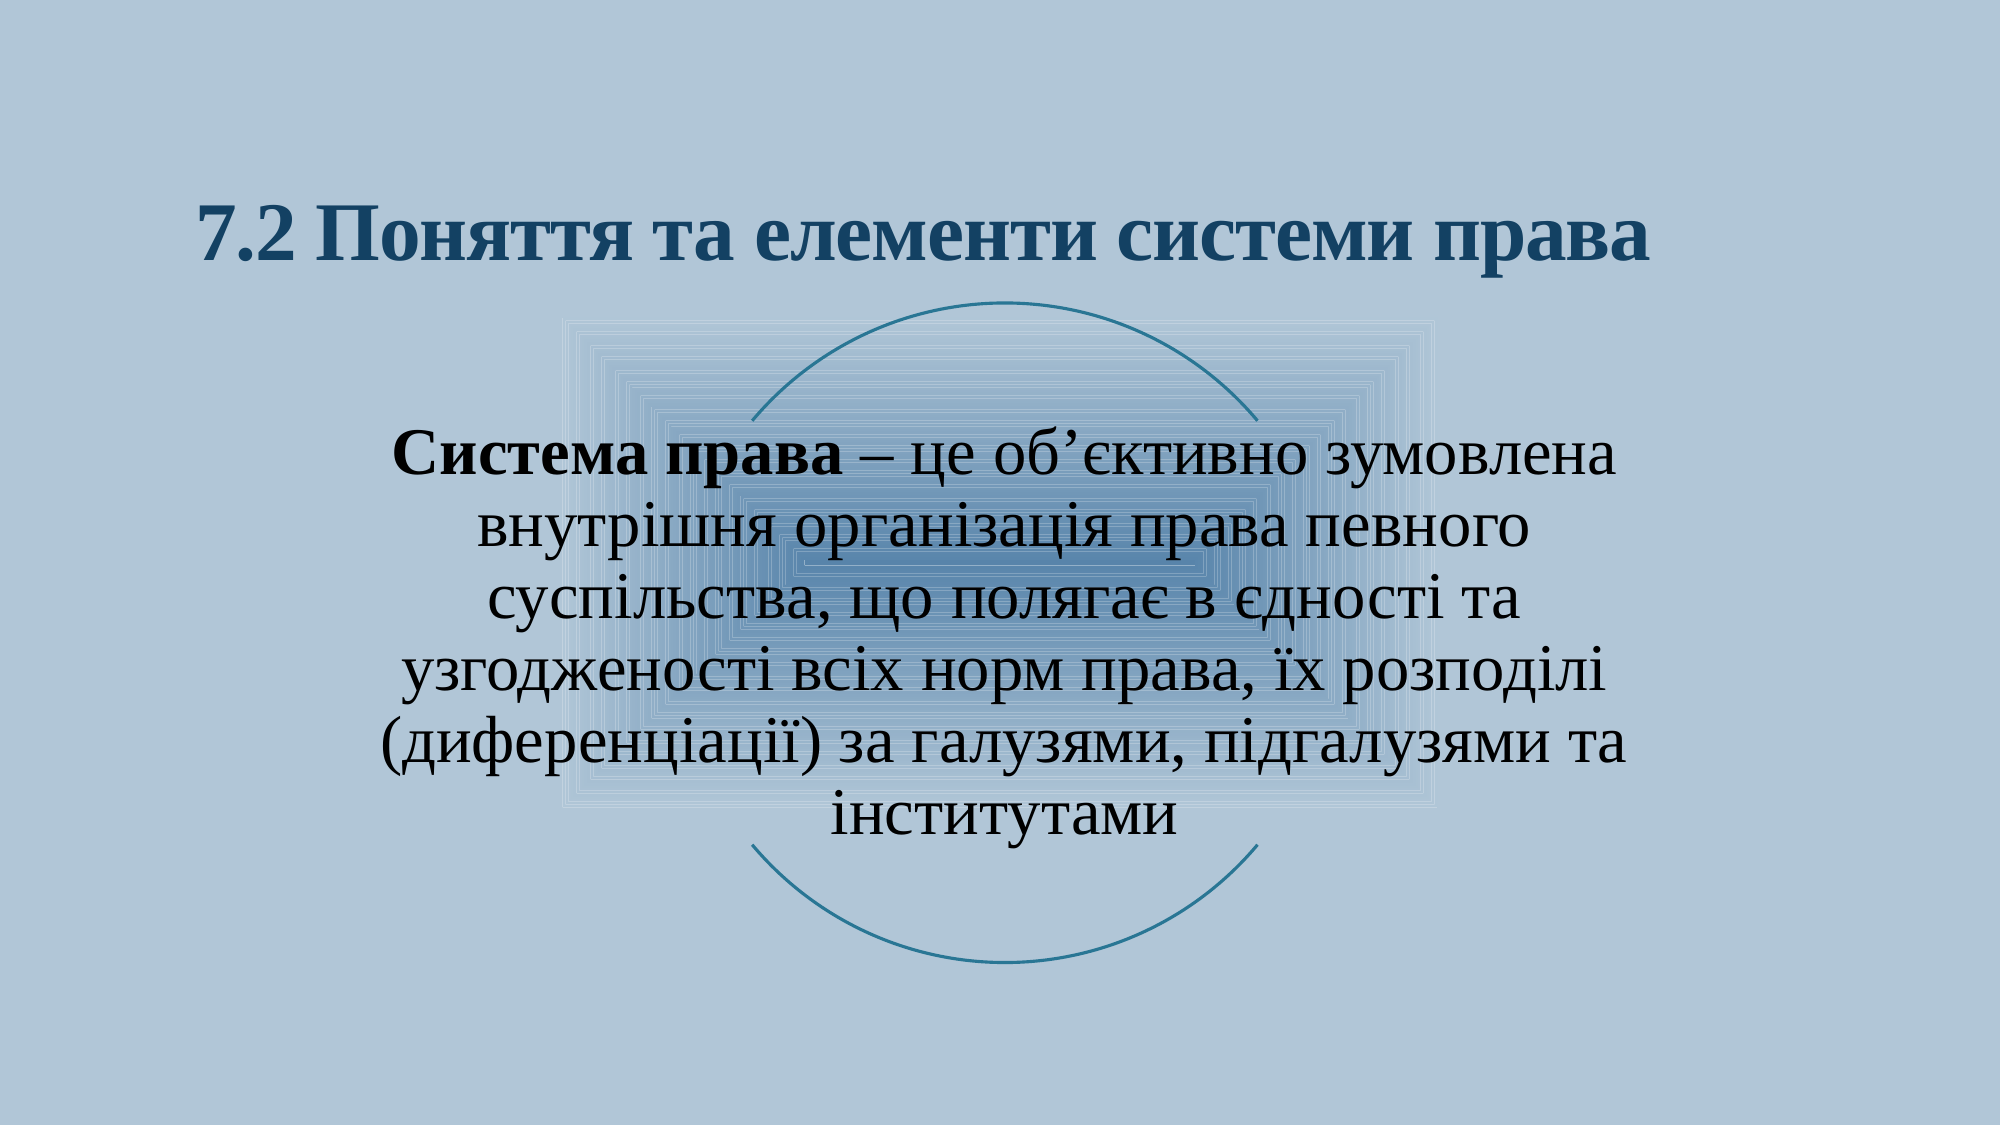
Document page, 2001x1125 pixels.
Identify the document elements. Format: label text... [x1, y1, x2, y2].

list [179, 302, 1831, 964]
title 7.2 Поняття та елементи системи права [180, 47, 1830, 285]
